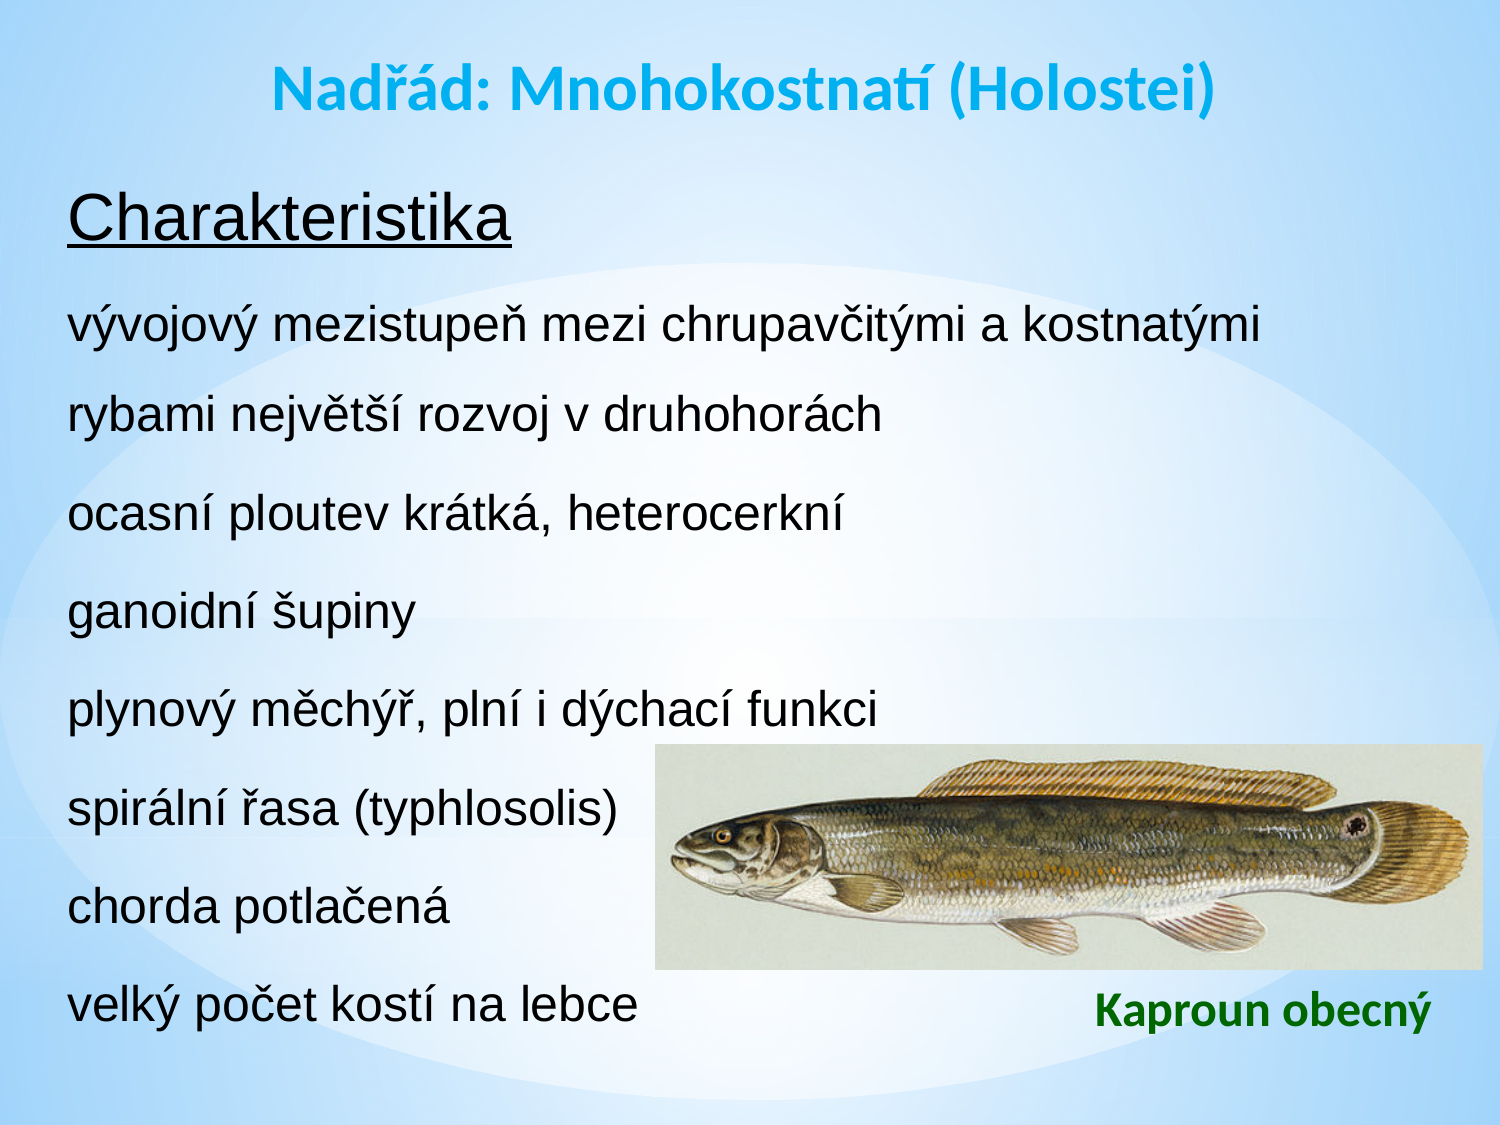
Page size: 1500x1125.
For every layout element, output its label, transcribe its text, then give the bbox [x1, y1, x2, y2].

text_box Nadřád: Mnohokostnatí (Holostei) [225, 36, 1264, 166]
text_box Charakteristika vývojový mezistupeň mezi chrupavčitými a kostnatými rybami největší rozvoj v druhohorách ocasní ploutev krátká, heterocerkní ganoidní šupiny plynový měchýř, plní i dýchací funkci spirální řasa (typhlosolis) chorda potlačená velký počet kostí na lebce [34, 166, 1440, 1049]
picture [655, 744, 1483, 970]
text_box Kaproun obecný [1080, 979, 1448, 1044]
